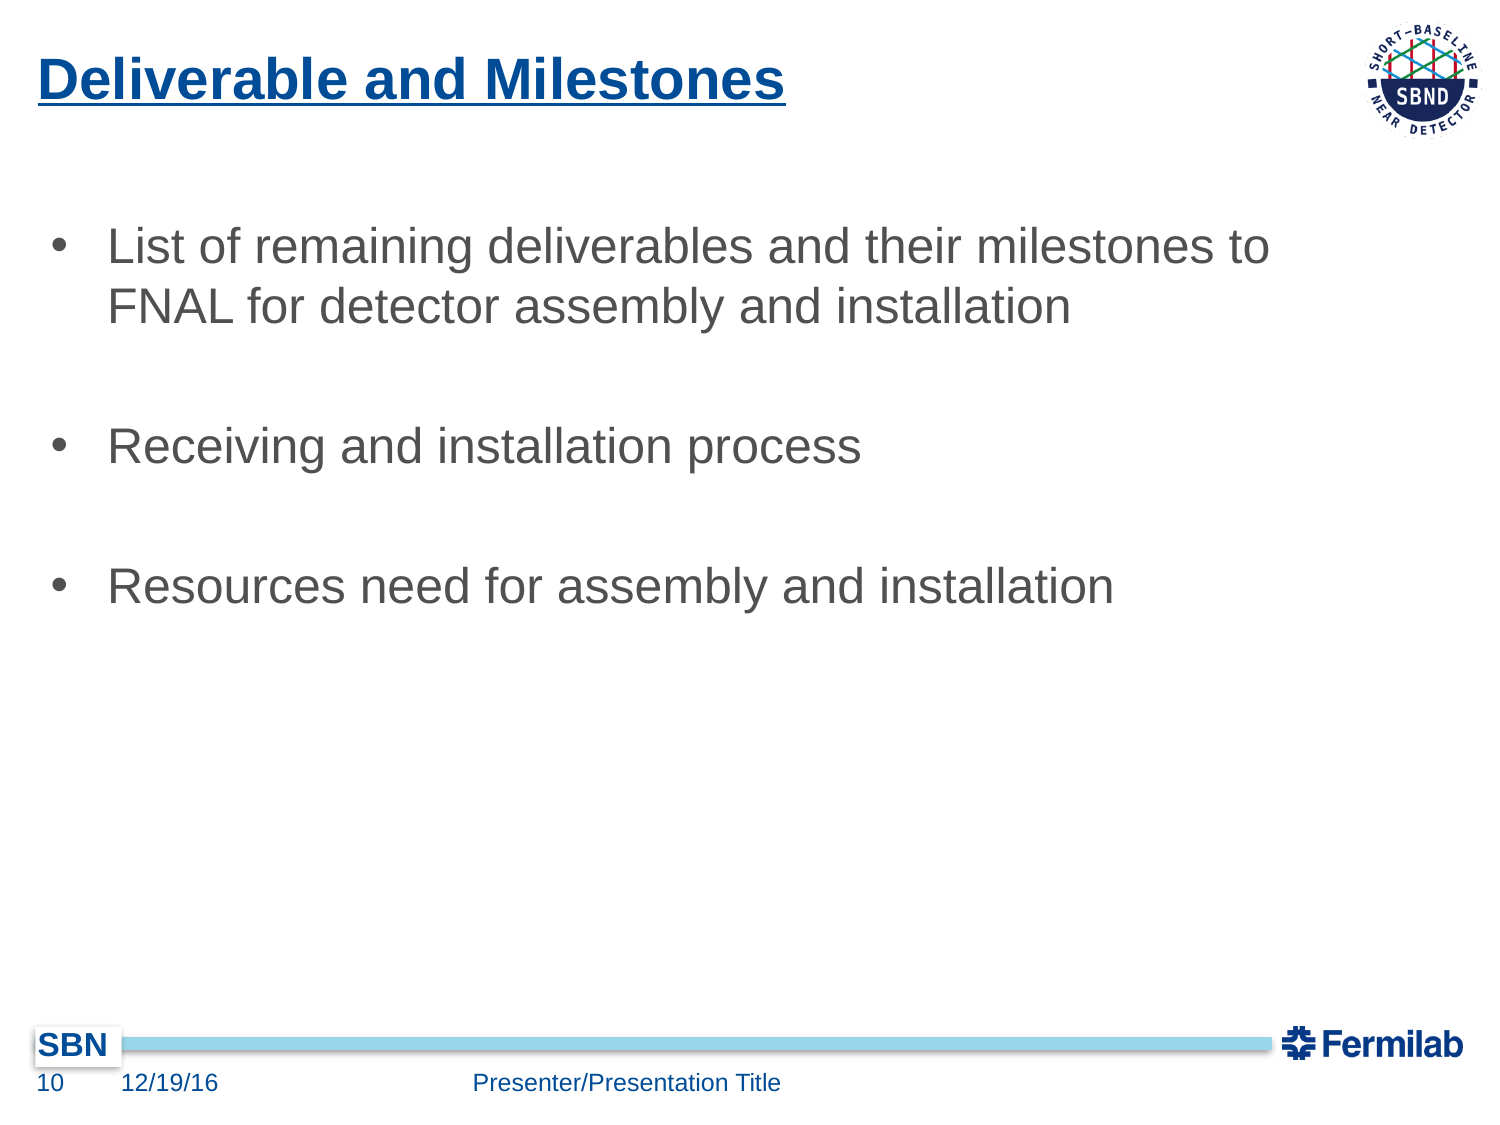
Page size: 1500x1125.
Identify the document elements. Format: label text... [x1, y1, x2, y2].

picture [1282, 1026, 1463, 1060]
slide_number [120, 1066, 232, 1107]
list List of remaining deliverables and their milestones to FNAL for detector assembly and installation Receiving and installation process Resources need for assembly and installation [50, 143, 1365, 1032]
slide_number 9 [36, 1066, 105, 1106]
picture [1363, 20, 1482, 139]
footer Presenter/Presentation Title [472, 1066, 1031, 1107]
title Deliverable and Milestones [37, 41, 1463, 112]
